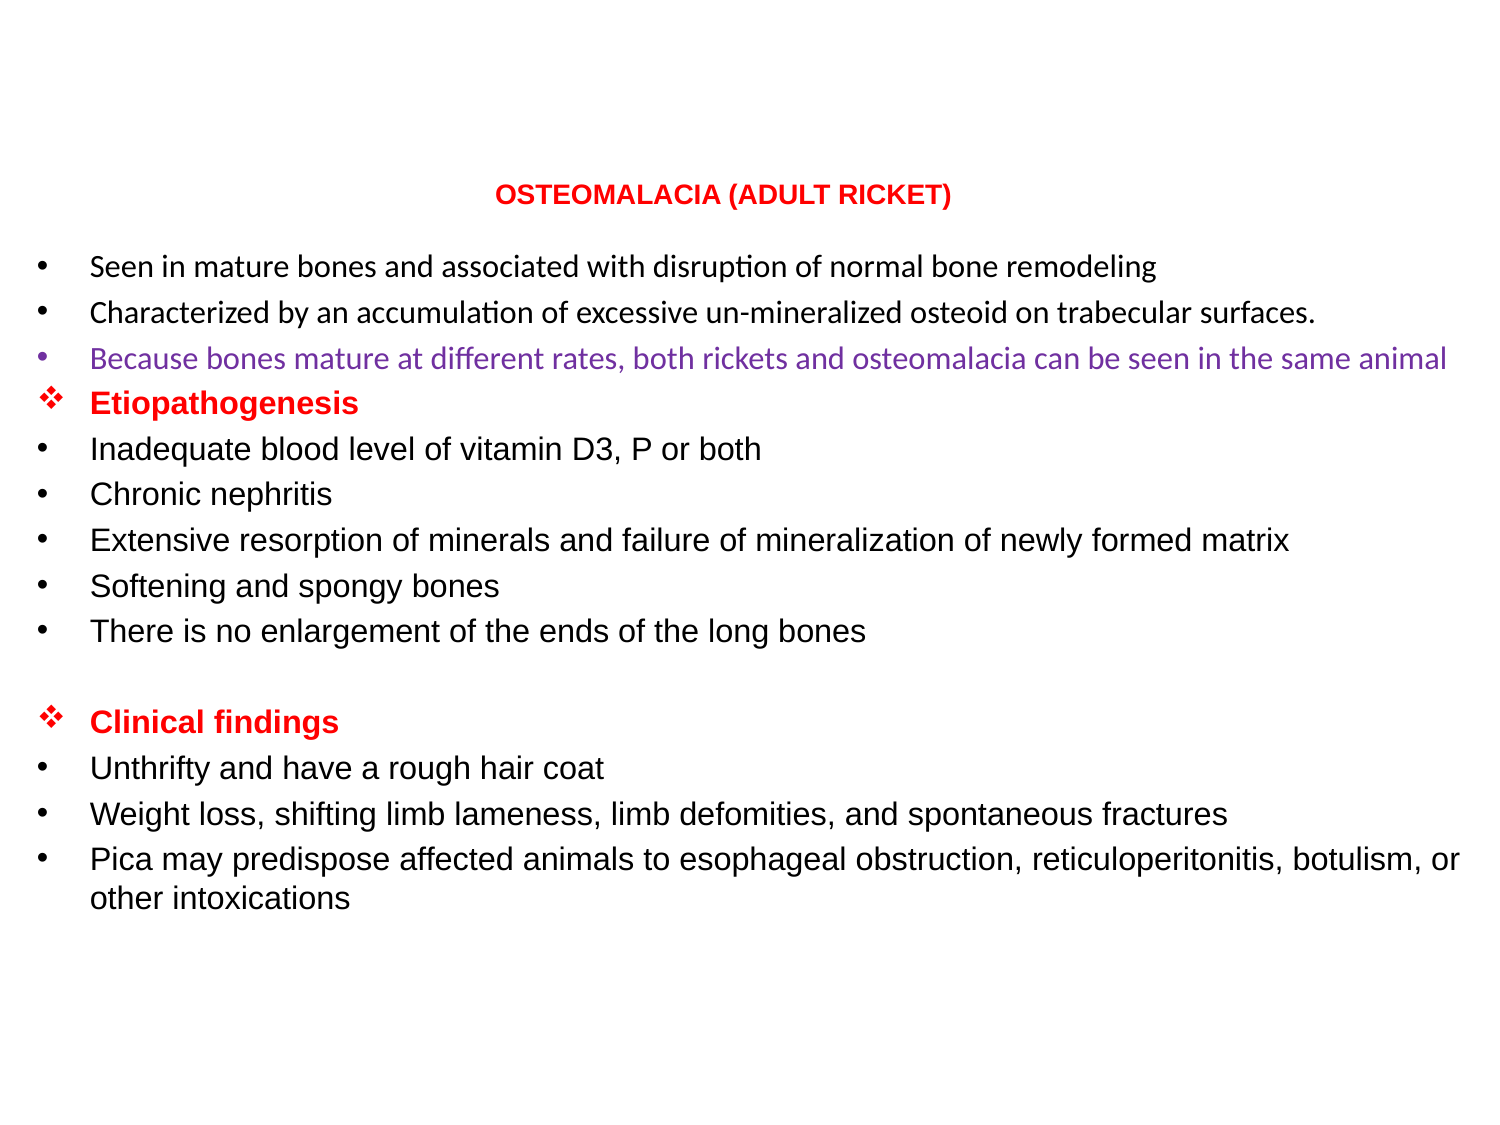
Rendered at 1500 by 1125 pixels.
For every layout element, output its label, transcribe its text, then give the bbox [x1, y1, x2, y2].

text_box OSTEOMALACIA (ADULT RICKET) [480, 168, 968, 218]
list Seen in mature bones and associated with disruption of normal bone remodeling Characterized by an accumulation of excessive un-mineralized osteoid on trabecular surfaces. Because bones mature at different rates, both rickets and osteomalacia can be seen in the same animal Etiopathogenesis Inadequate blood level of vitamin D3, P or both Chronic nephritis Extensive resorption of minerals and failure of mineralization of newly formed matrix Softening and spongy bones There is no enlargement of the ends of the long bones Clinical findings Unthrifty and have a rough hair coat Weight loss, shifting limb lameness, limb defomities, and spontaneous fractures Pica may predispose affected animals to esophageal obstruction, reticuloperitonitis, botulism, or other intoxications [21, 237, 1483, 950]
